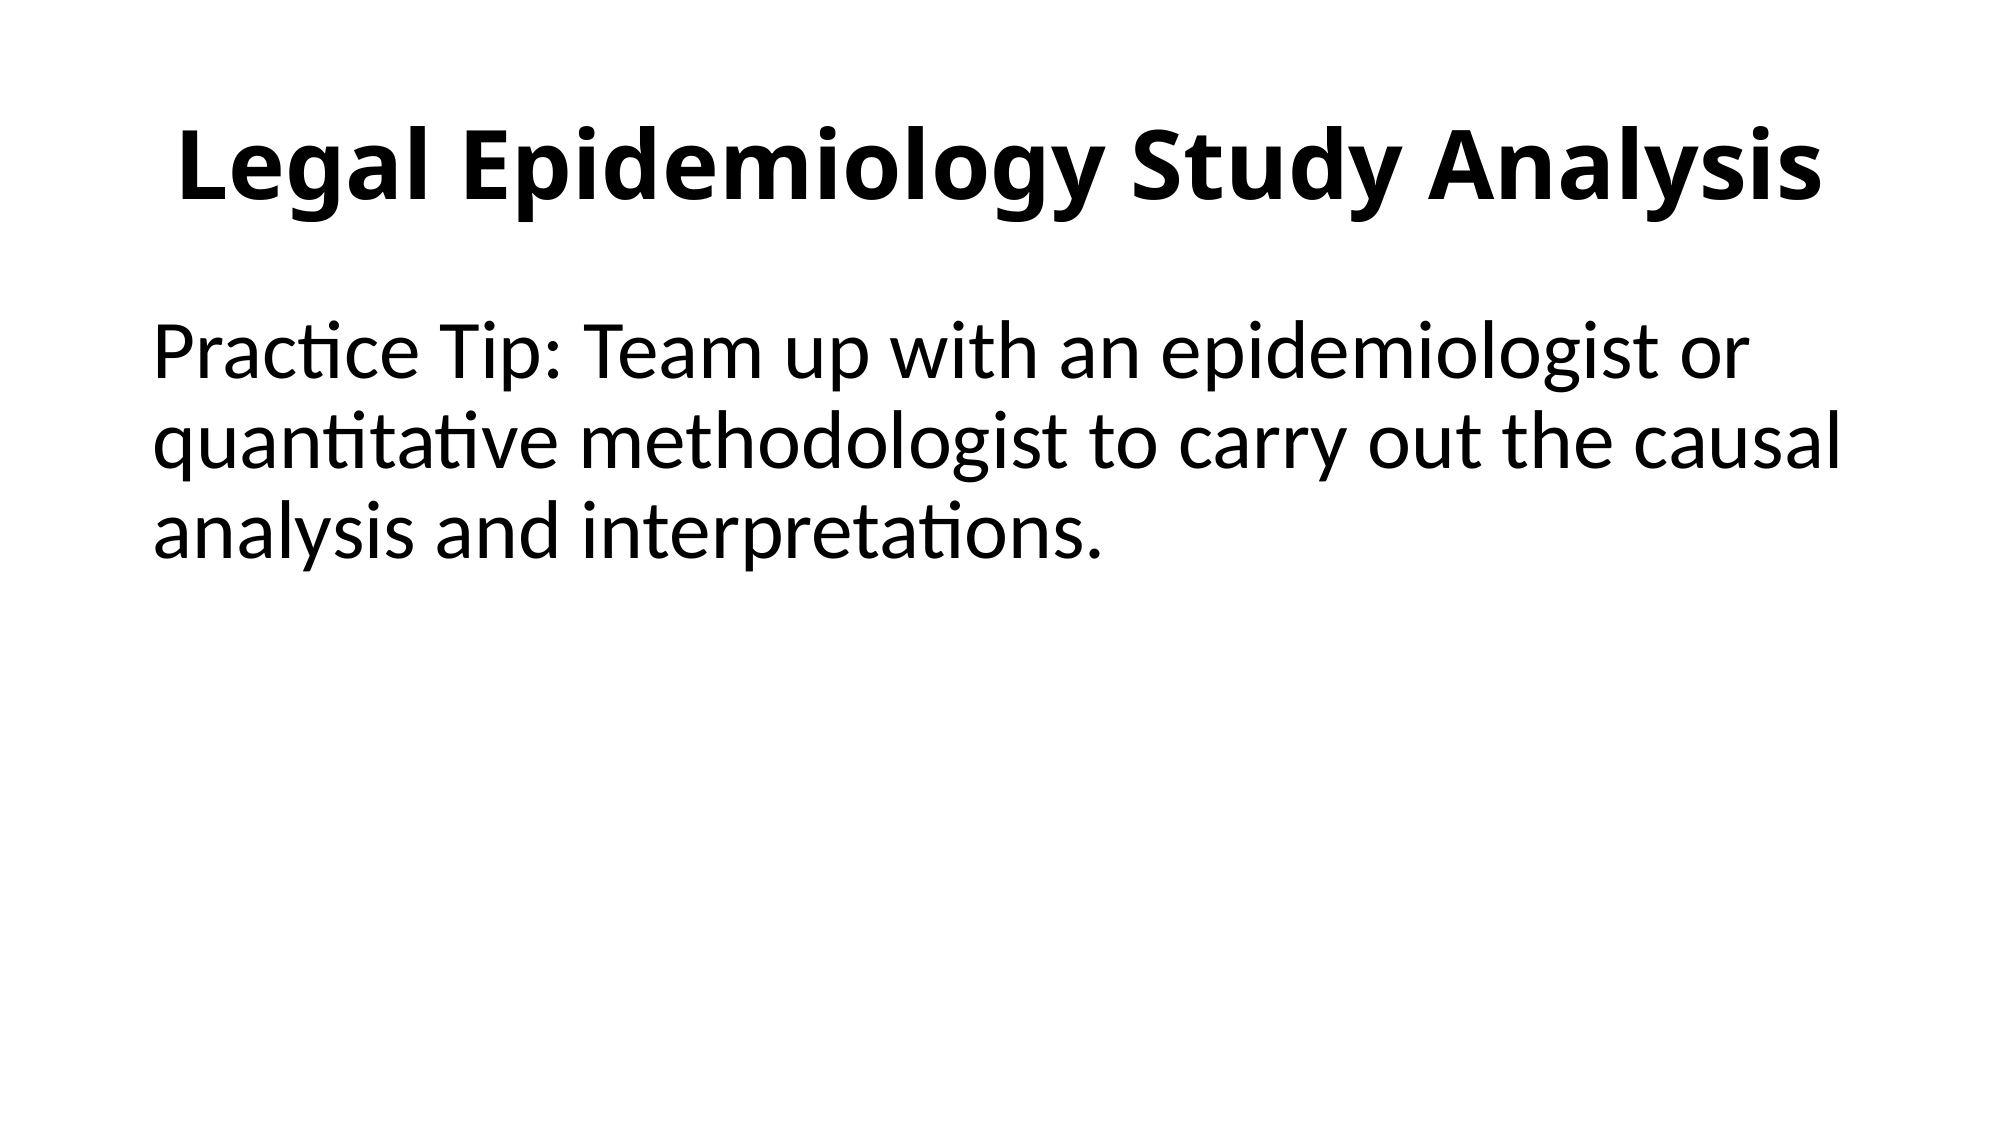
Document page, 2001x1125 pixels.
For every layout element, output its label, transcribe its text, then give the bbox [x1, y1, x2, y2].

title Legal Epidemiology Study Analysis [137, 59, 1863, 278]
list Practice Tip: Team up with an epidemiologist or quantitative methodologist to carry out the causal analysis and interpretations. [137, 299, 1863, 1014]
